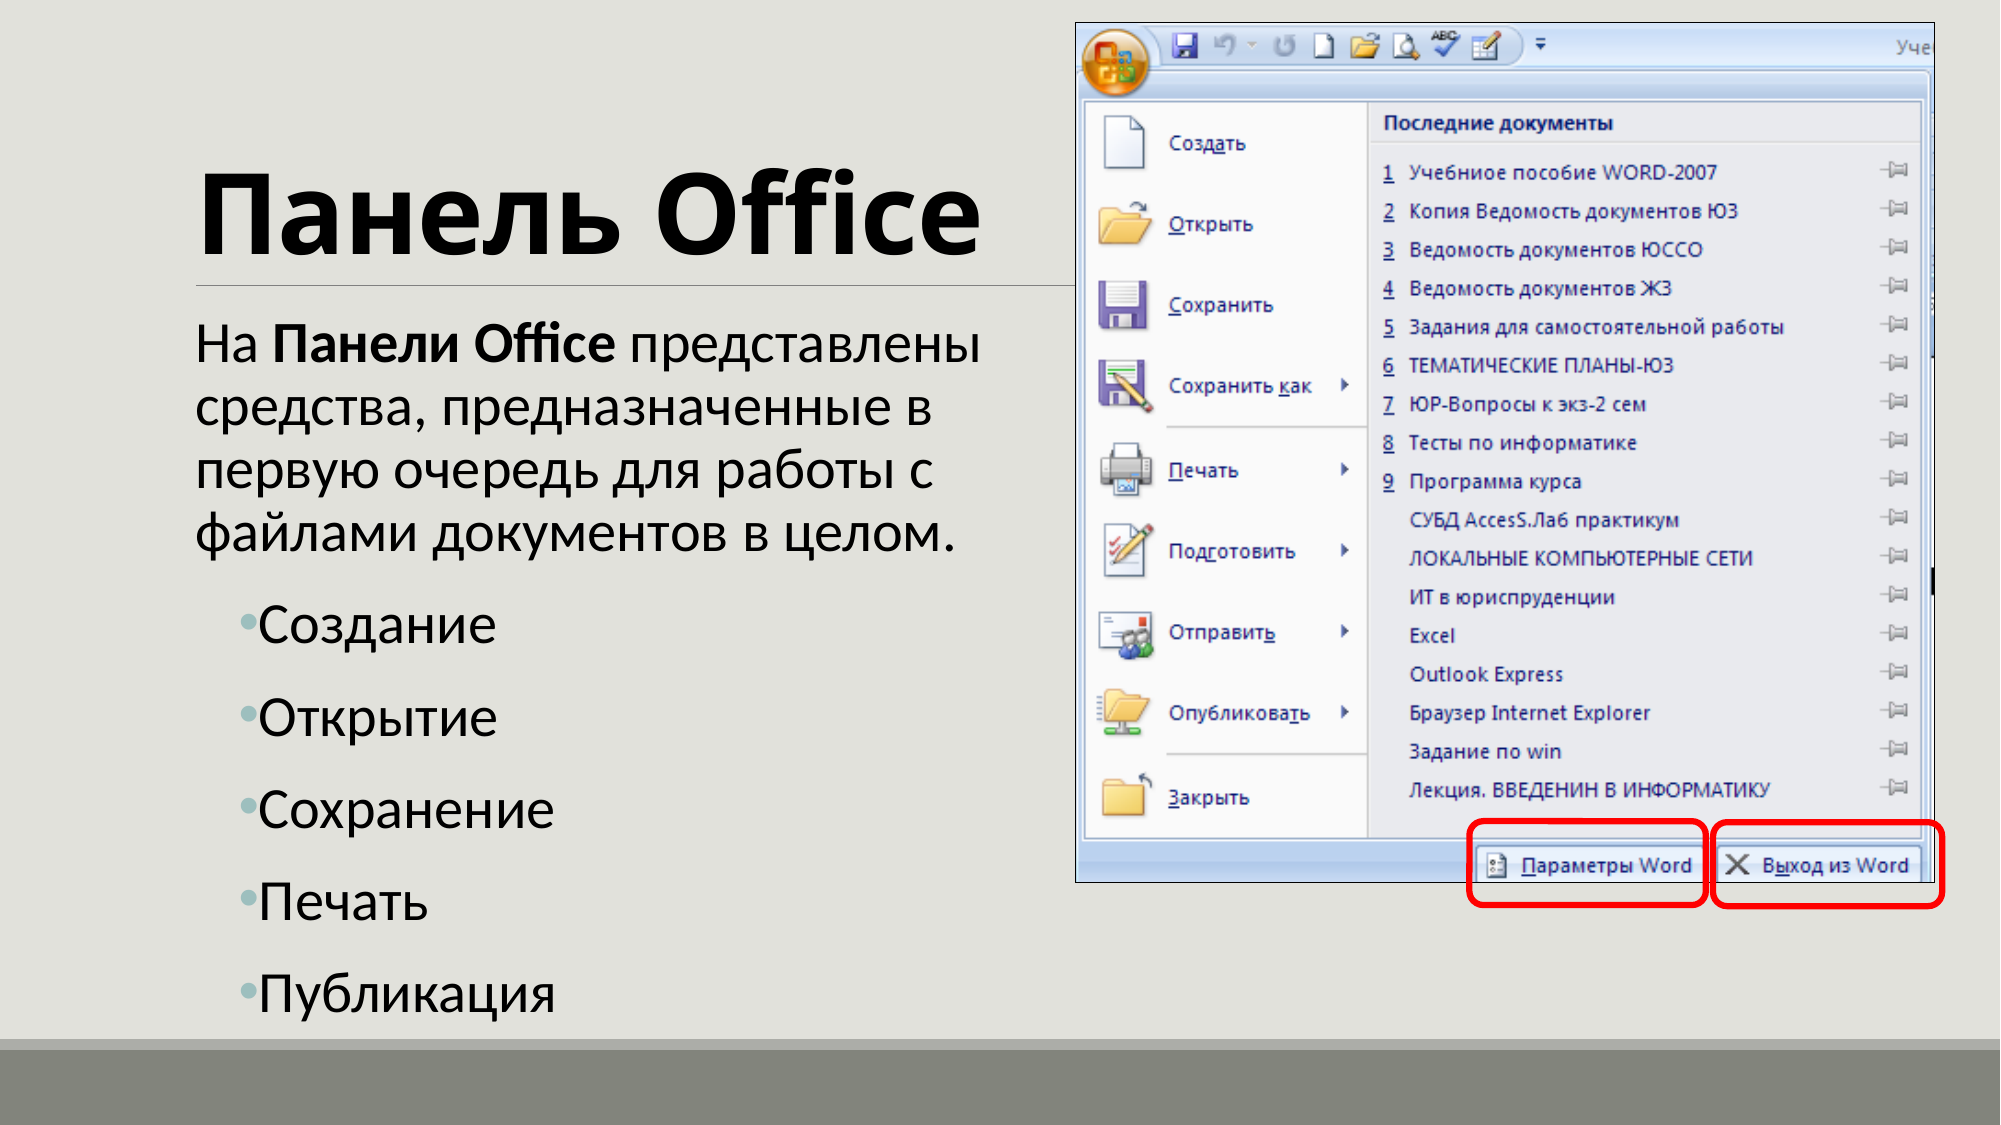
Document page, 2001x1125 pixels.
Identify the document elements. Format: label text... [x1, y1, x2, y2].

title Панель Office [180, 47, 1072, 285]
list На Панели Office представлены средства, предназначенные в первую очередь для работы с файлами документов в целом. Создание Открытие Сохранение Печать Публикация [180, 305, 990, 978]
text_box [1711, 829, 1944, 908]
text_box [1468, 891, 1708, 907]
picture [1074, 22, 1936, 883]
